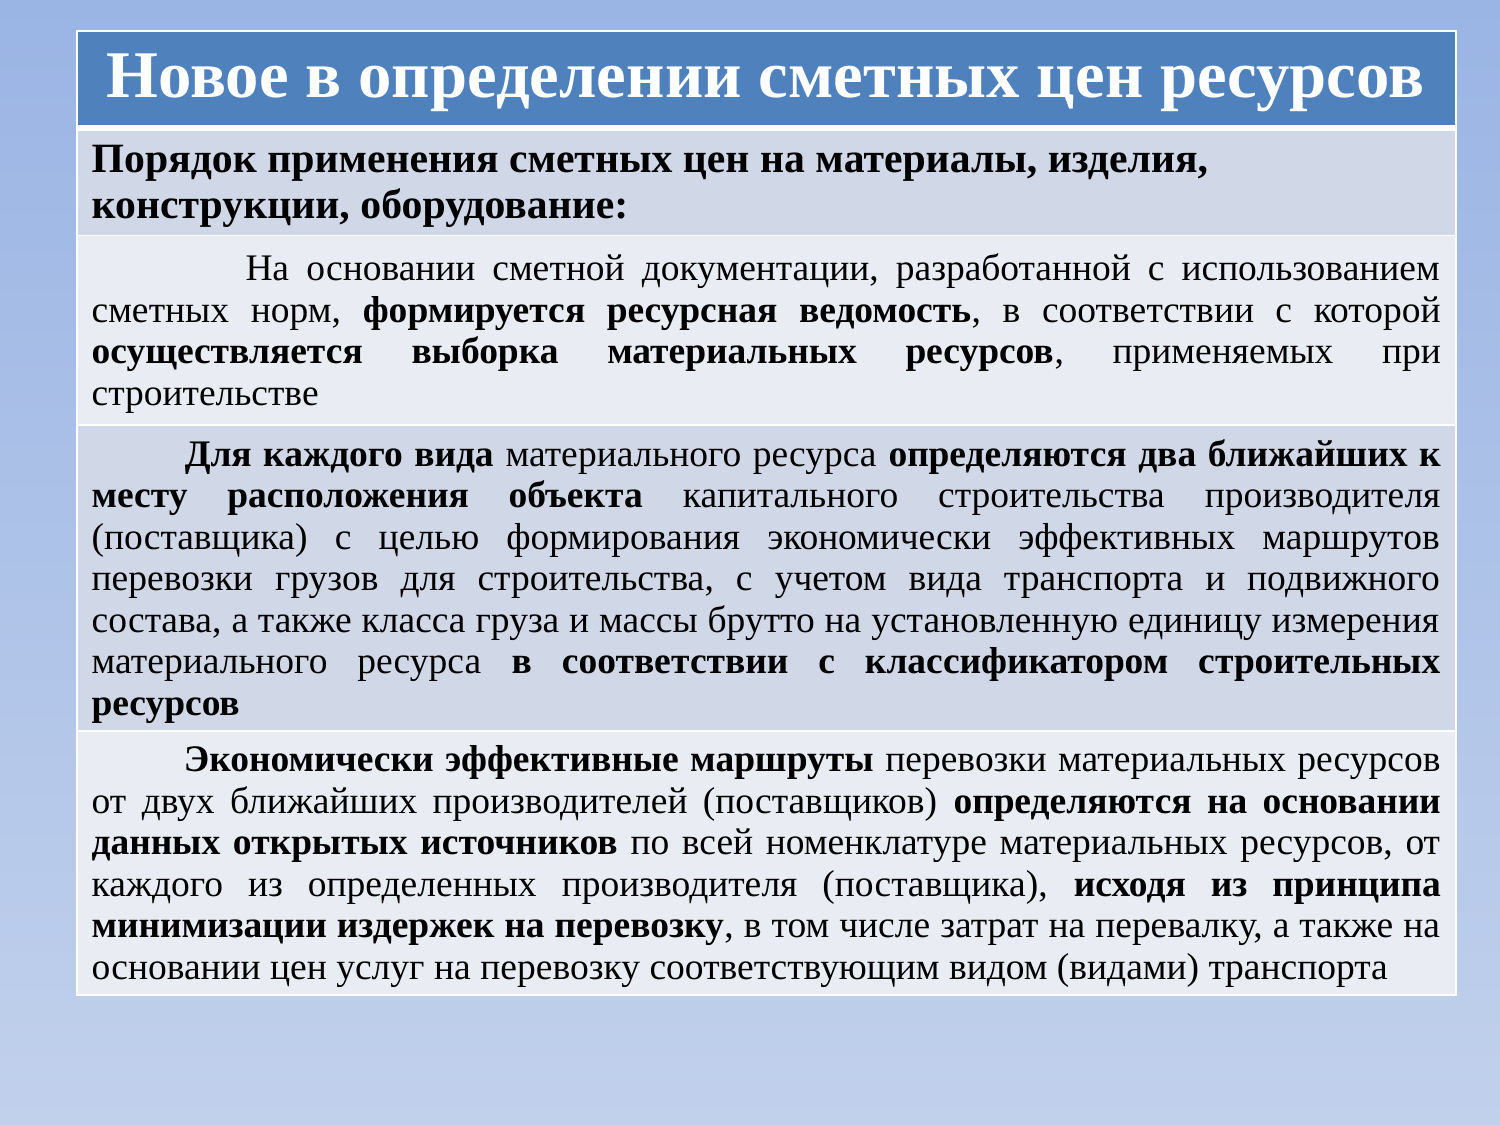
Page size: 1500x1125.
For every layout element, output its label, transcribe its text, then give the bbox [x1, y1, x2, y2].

table_cell На основании сметной документации, разработанной с использованием сметных норм, формируется ресурсная ведомость, в соответствии с которой осуществляется выборка материальных ресурсов, применяемых при строительстве [78, 236, 1455, 424]
table_cell Экономически эффективные маршруты перевозки материальных ресурсов от двух ближайших производителей (поставщиков) определяются на основании данных открытых источников по всей номенклатуре материальных ресурсов, от каждого из определенных производителя (поставщика), исходя из принципа минимизации издержек на перевозку, в том числе затрат на перевалку, а также на основании цен услуг на перевозку соответствующим видом (видами) транспорта [78, 732, 1455, 994]
table_cell Порядок применения сметных цен на материалы, изделия, конструкции, оборудование: [78, 131, 1455, 235]
table_cell Для каждого вида материального ресурса определяются два ближайших к месту расположения объекта капитального строительства производителя (поставщика) с целью формирования экономически эффективных маршрутов перевозки грузов для строительства, с учетом вида транспорта и подвижного состава, а также класса груза и массы брутто на установленную единицу измерения материального ресурса в соответствии с классификатором строительных ресурсов [78, 426, 1455, 730]
table_header Новое в определении сметных цен ресурсов [78, 32, 1455, 125]
